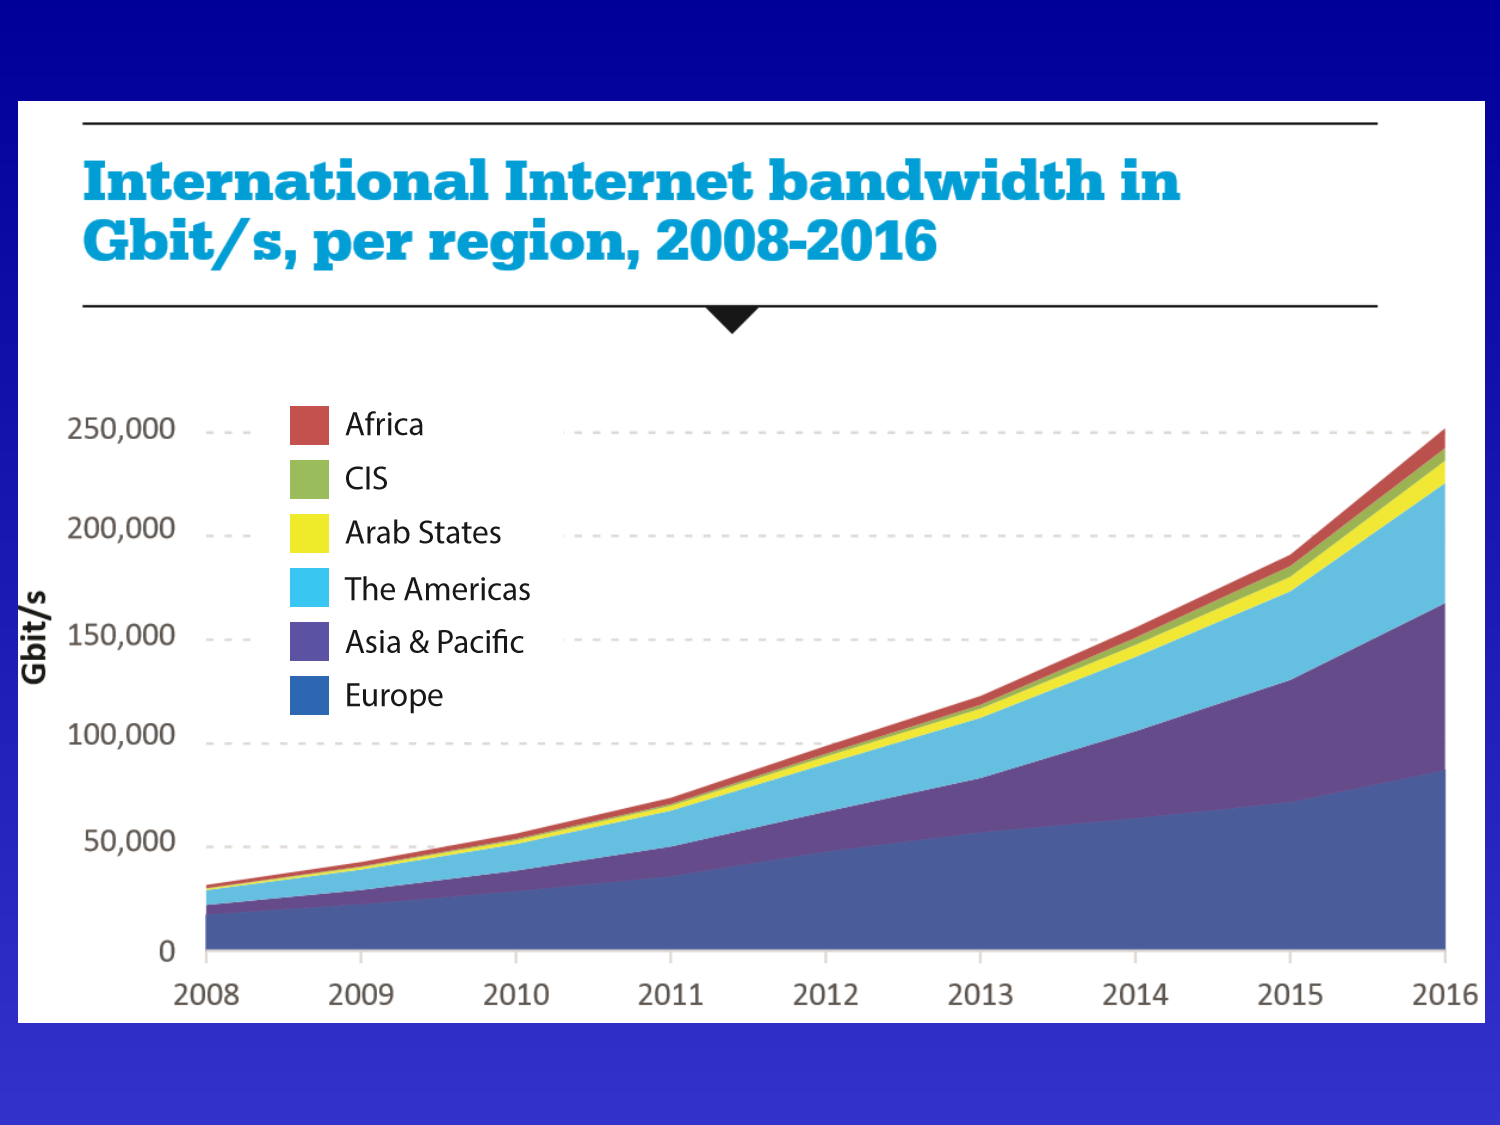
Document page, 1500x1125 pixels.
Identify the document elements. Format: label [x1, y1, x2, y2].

picture [17, 101, 1486, 1023]
